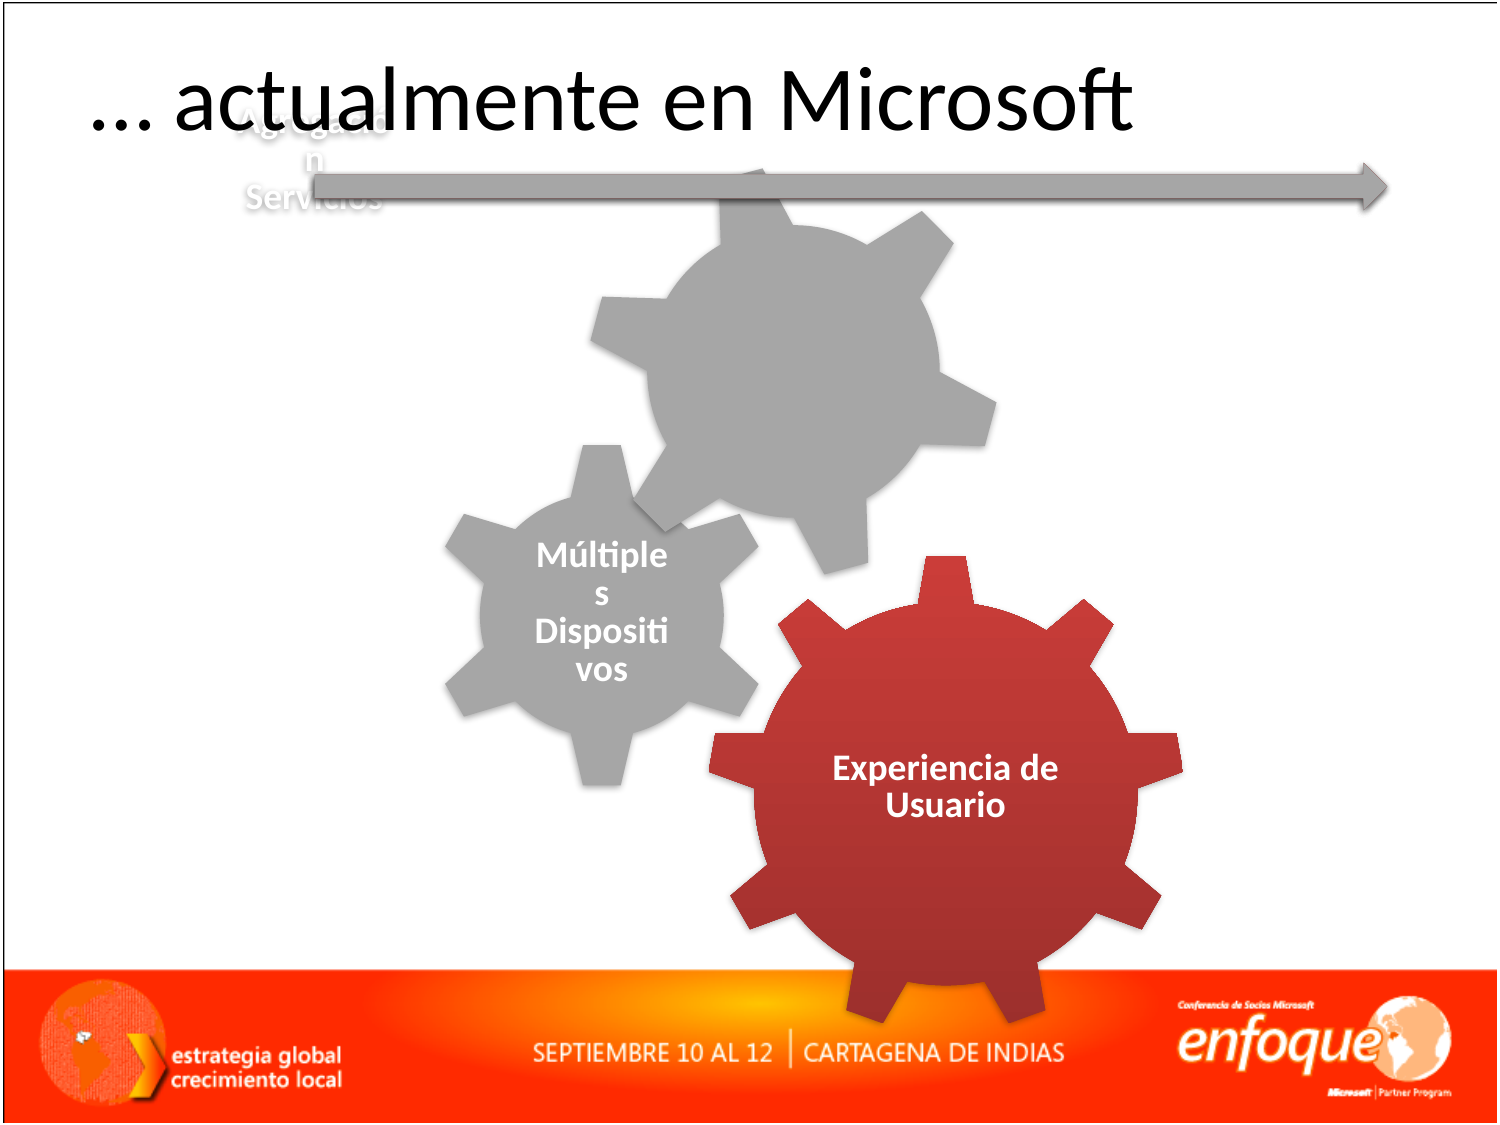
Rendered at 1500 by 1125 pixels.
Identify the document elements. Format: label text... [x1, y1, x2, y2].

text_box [112, 162, 1388, 1034]
picture [3, 2, 1497, 1123]
title … actualmente en Microsoft [75, 0, 1425, 188]
